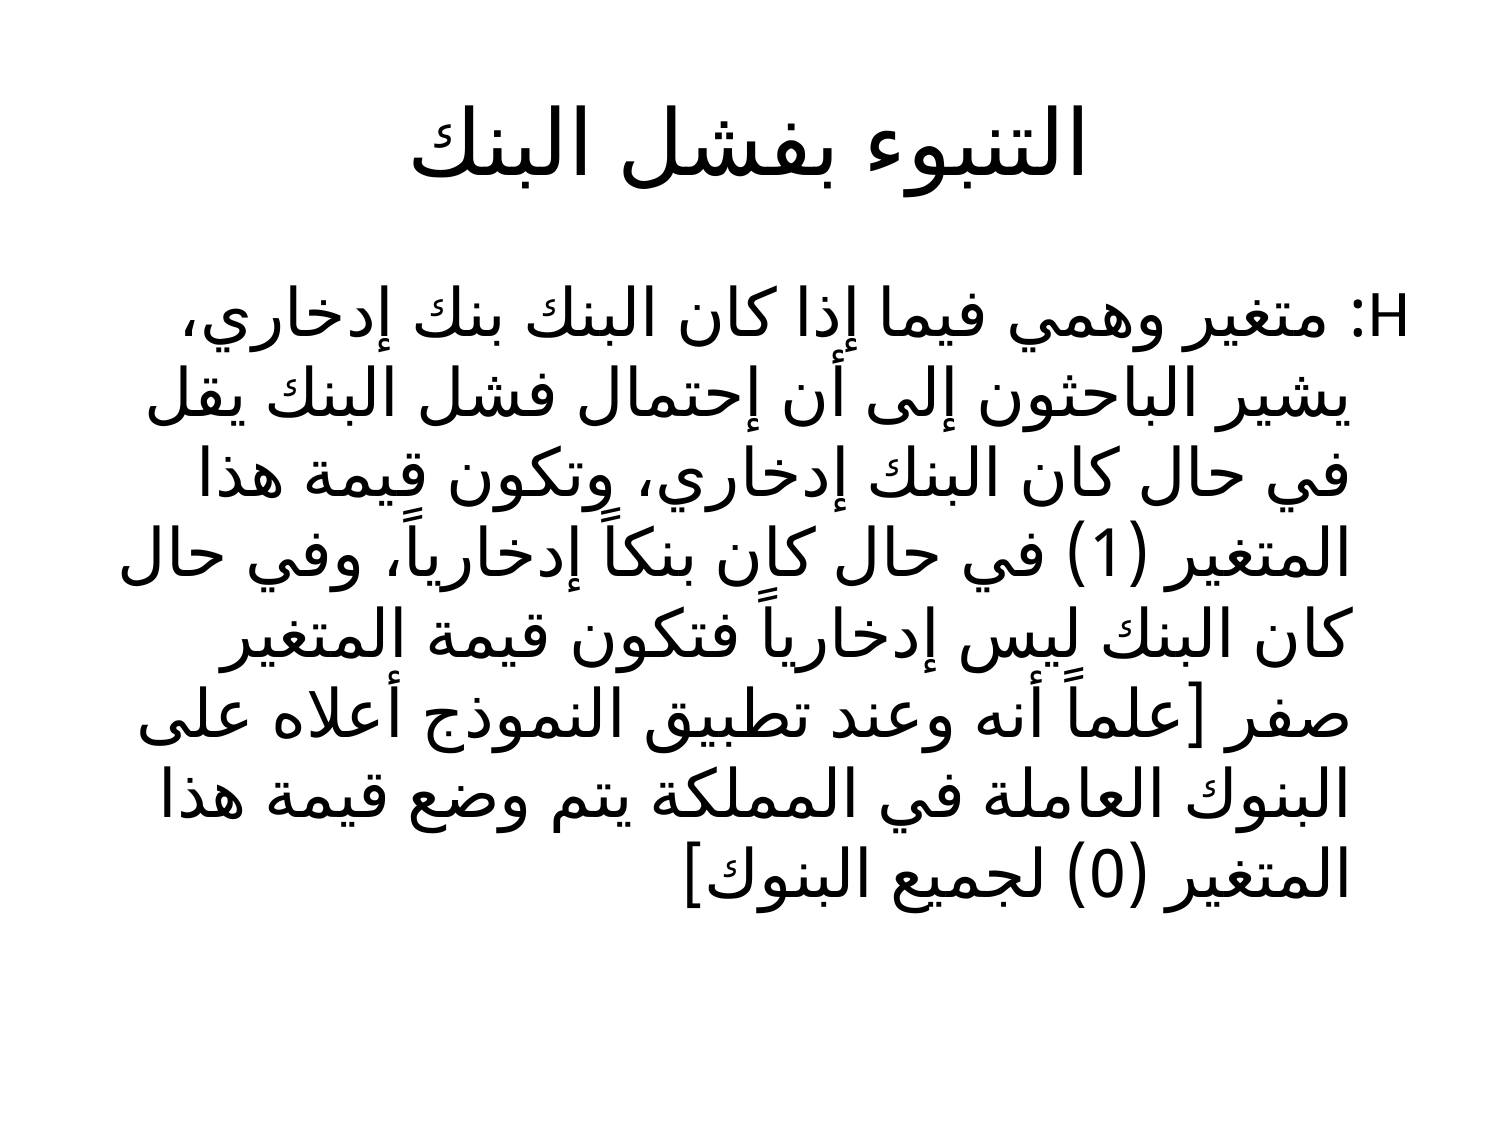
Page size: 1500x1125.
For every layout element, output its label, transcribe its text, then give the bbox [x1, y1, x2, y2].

list H: متغير وهمي فيما إذا كان البنك بنك إدخاري، يشير الباحثون إلى أن إحتمال فشل البنك يقل في حال كان البنك إدخاري، وتكون قيمة هذا المتغير (1) في حال كان بنكاً إدخارياً، وفي حال كان البنك ليس إدخارياً فتكون قيمة المتغير صفر [علماً أنه وعند تطبيق النموذج أعلاه على البنوك العاملة في المملكة يتم وضع قيمة هذا المتغير (0) لجميع البنوك] [75, 262, 1425, 1005]
title التنبوء بفشل البنك [75, 45, 1425, 233]
